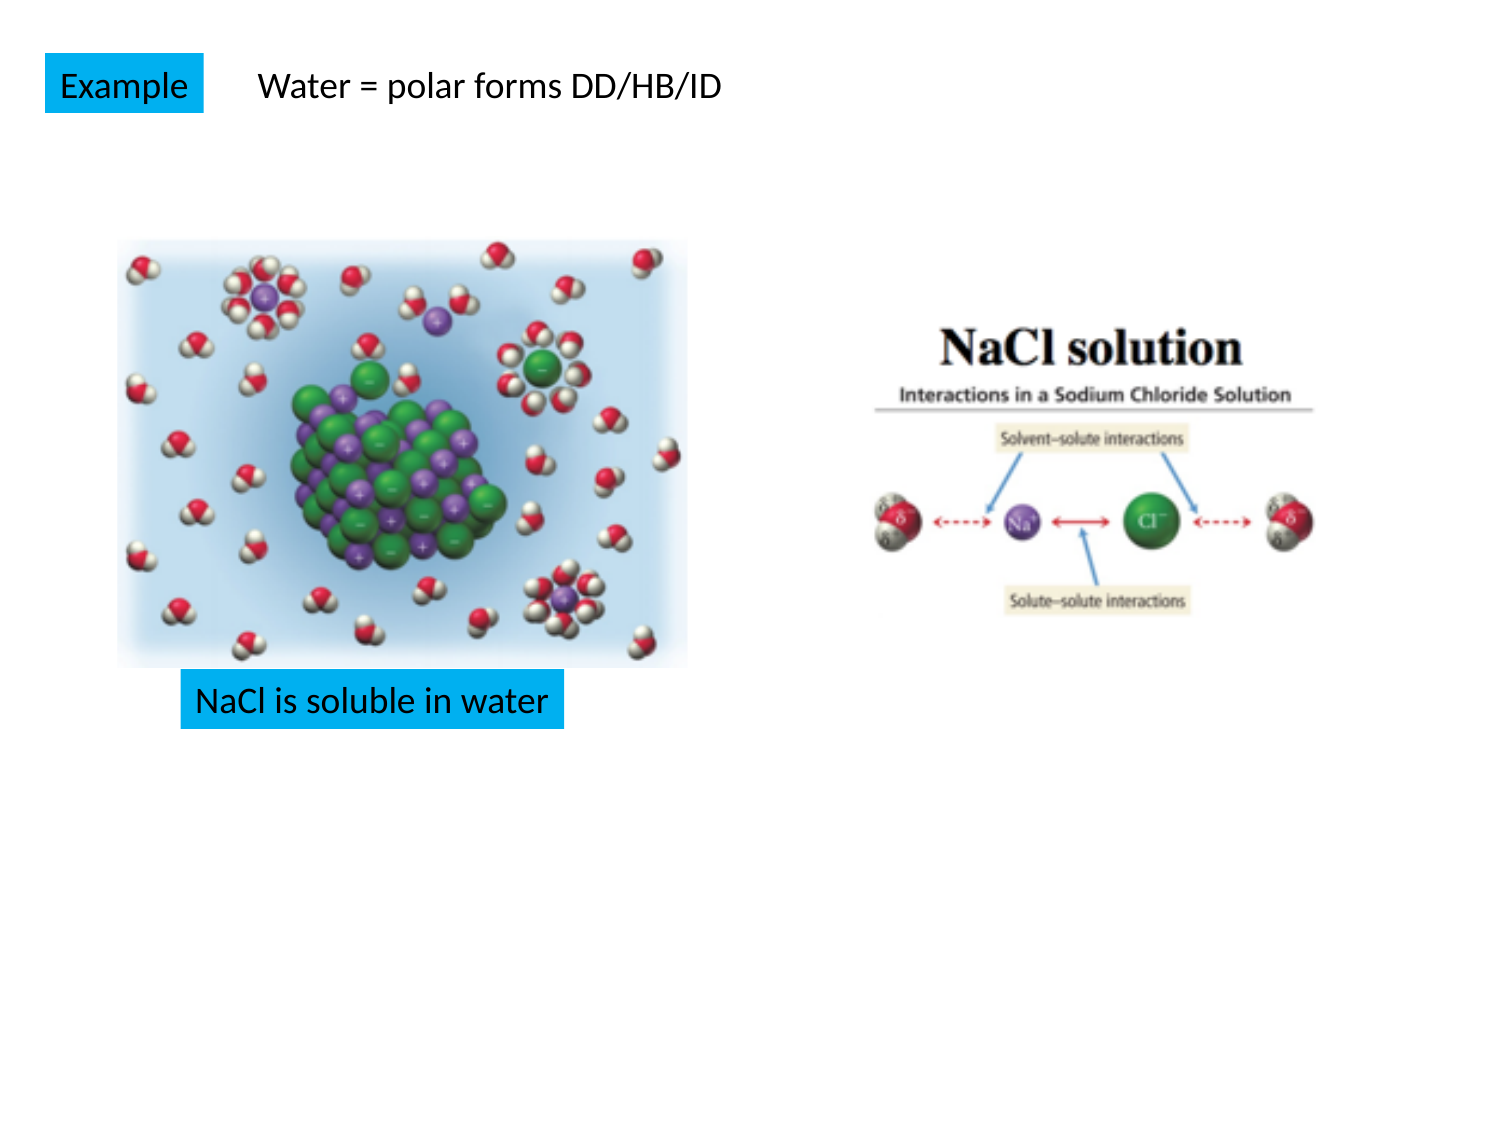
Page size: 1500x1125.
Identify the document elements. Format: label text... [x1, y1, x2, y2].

picture [864, 282, 1333, 621]
text_box NaCl is soluble in water [180, 669, 565, 729]
text_box Example [45, 53, 204, 113]
text_box Water = polar forms DD/HB/ID [242, 53, 793, 113]
picture [117, 236, 688, 668]
